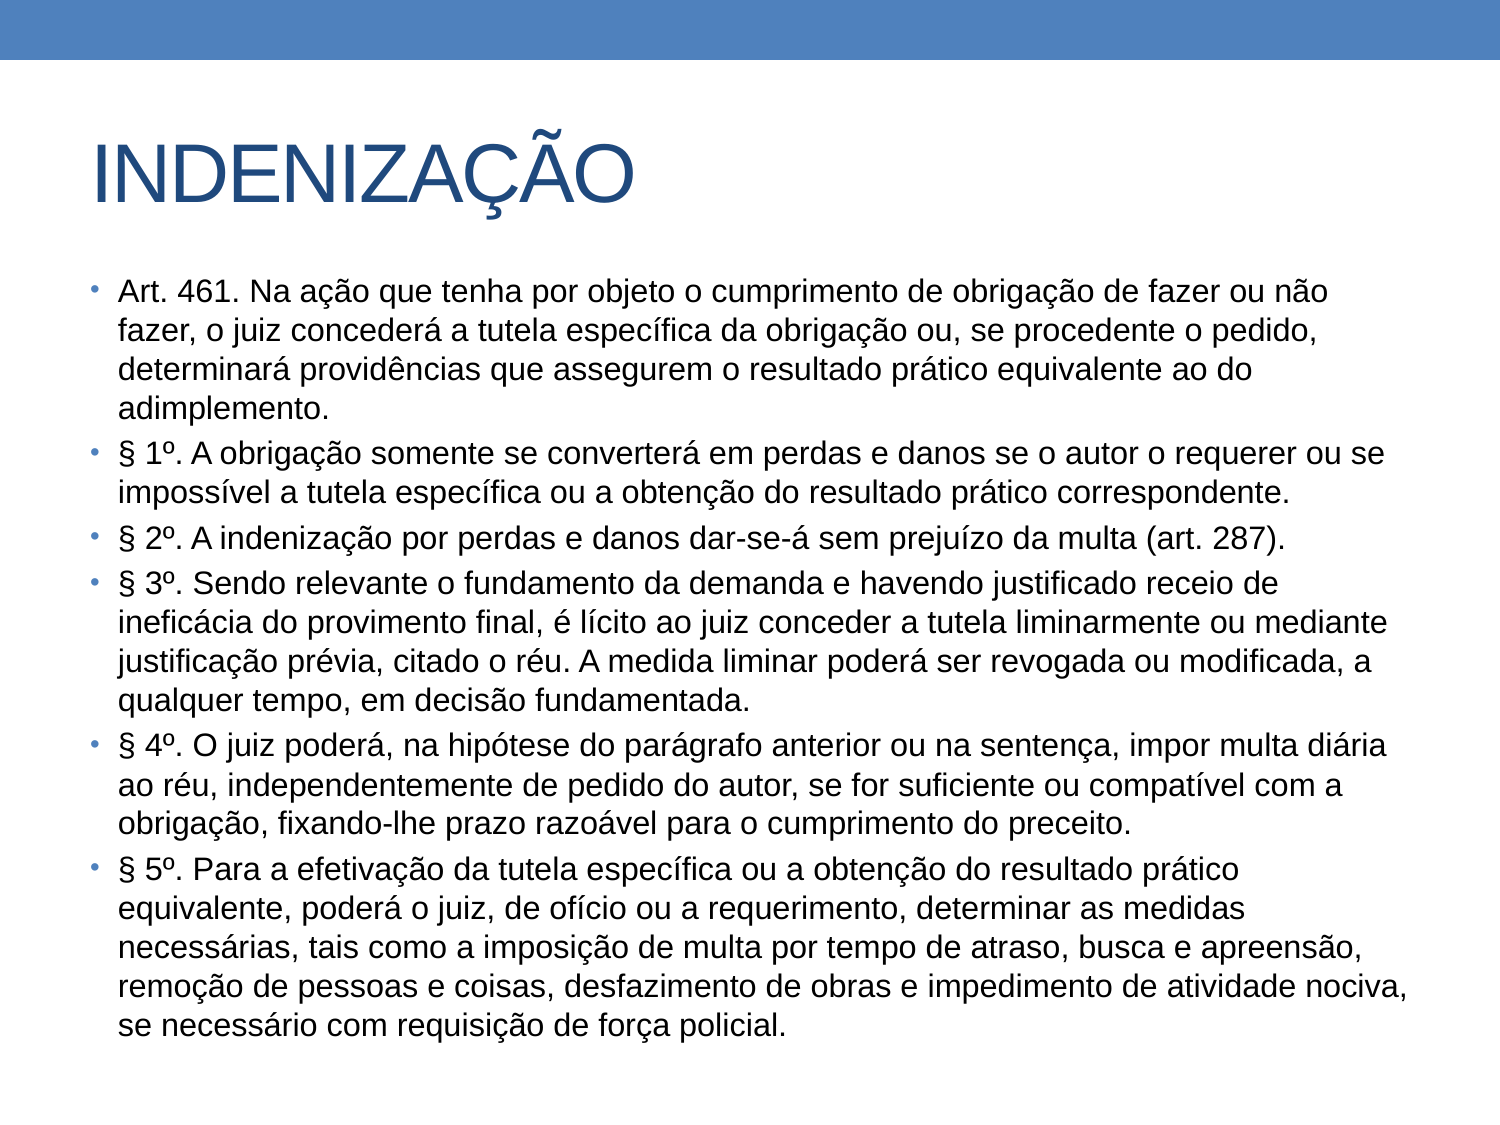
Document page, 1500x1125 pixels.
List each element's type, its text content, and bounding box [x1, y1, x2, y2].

list Art. 461. Na ação que tenha por objeto o cumprimento de obrigação de fazer ou não fazer, o juiz concederá a tutela específica da obrigação ou, se procedente o pedido, determinará providências que assegurem o resultado prático equivalente ao do adimplemento. § 1º. A obrigação somente se converterá em perdas e danos se o autor o requerer ou se impossível a tutela específica ou a obtenção do resultado prático correspondente. § 2º. A indenização por perdas e danos dar-se-á sem prejuízo da multa (art. 287). § 3º. Sendo relevante o fundamento da demanda e havendo justificado receio de ineficácia do provimento final, é lícito ao juiz conceder a tutela liminarmente ou mediante justificação prévia, citado o réu. A medida liminar poderá ser revogada ou modificada, a qualquer tempo, em decisão fundamentada. § 4º. O juiz poderá, na hipótese do parágrafo anterior ou na sentença, impor multa diária ao réu, independentemente de pedido do autor, se for suficiente ou compatível com a obrigação, fixando-lhe prazo razoável para o cumprimento do preceito. § 5º. Para a efetivação da tutela específica ou a obtenção do resultado prático equivalente, poderá o juiz, de ofício ou a requerimento, determinar as medidas necessárias, tais como a imposição de multa por tempo de atraso, busca e apreensão, remoção de pessoas e coisas, desfazimento de obras e impedimento de atividade nociva, se necessário com requisição de força policial. [75, 262, 1425, 1063]
title INDENIZAÇÃO [75, 87, 1425, 250]
